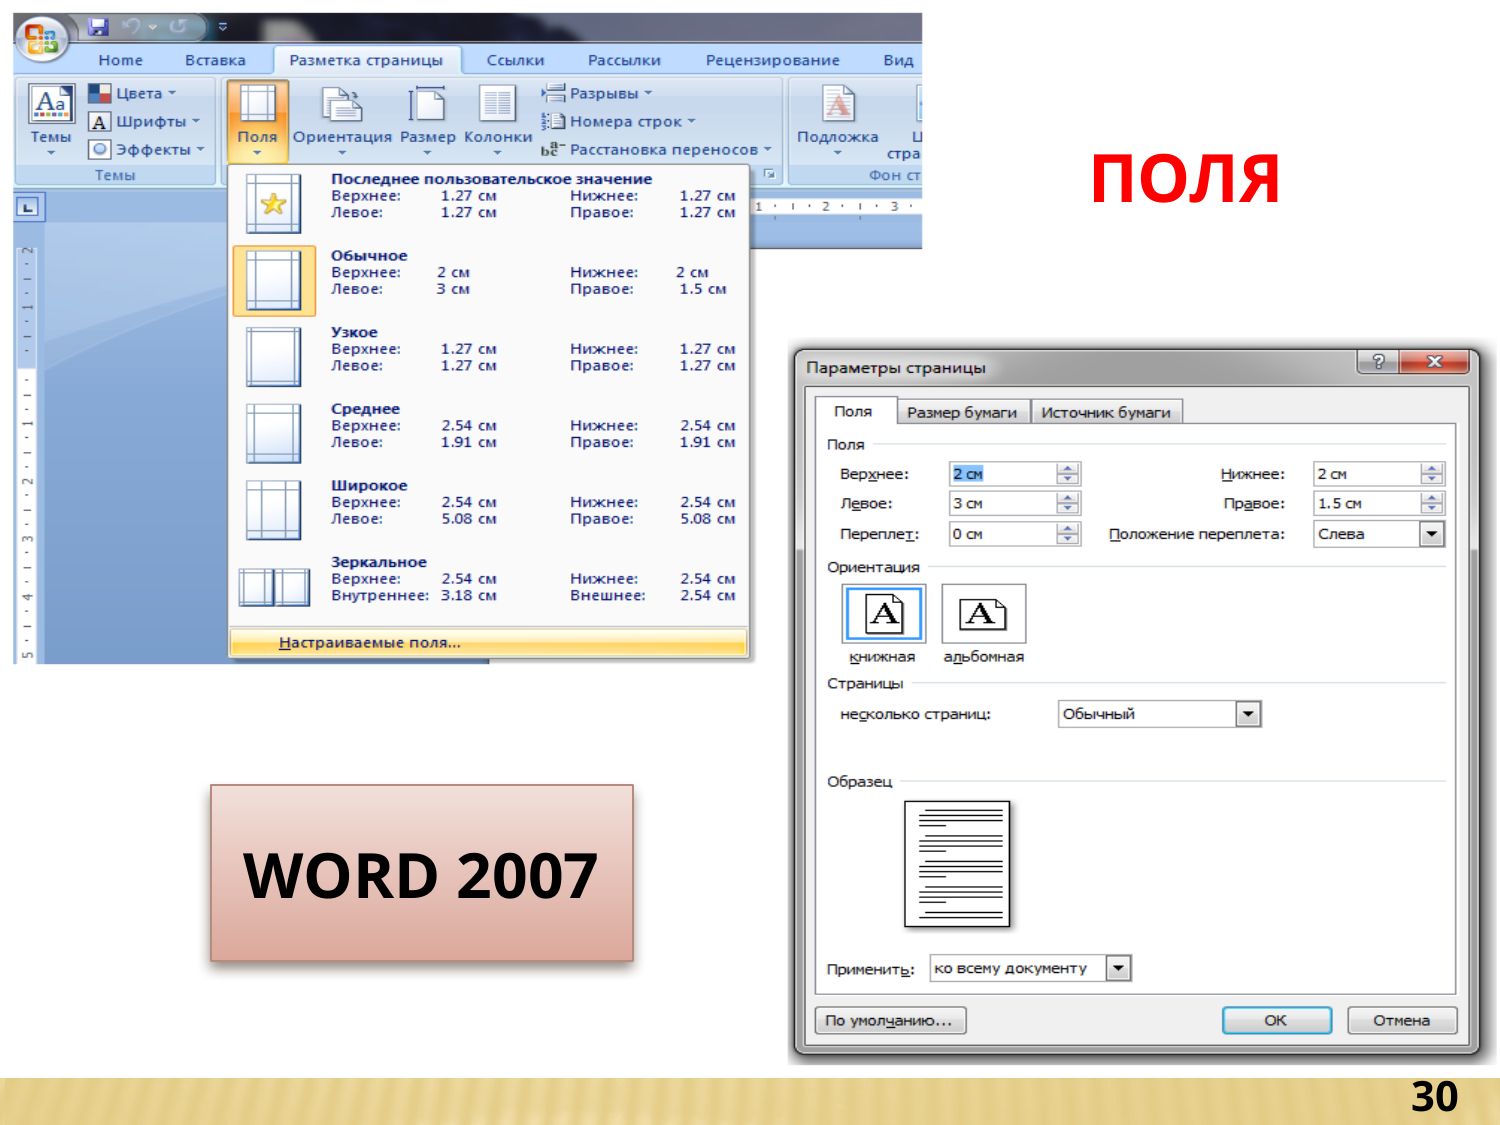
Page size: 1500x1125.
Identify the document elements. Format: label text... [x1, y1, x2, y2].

picture [0, 0, 1500, 1079]
slide_number 30 [1350, 1094, 1475, 1103]
